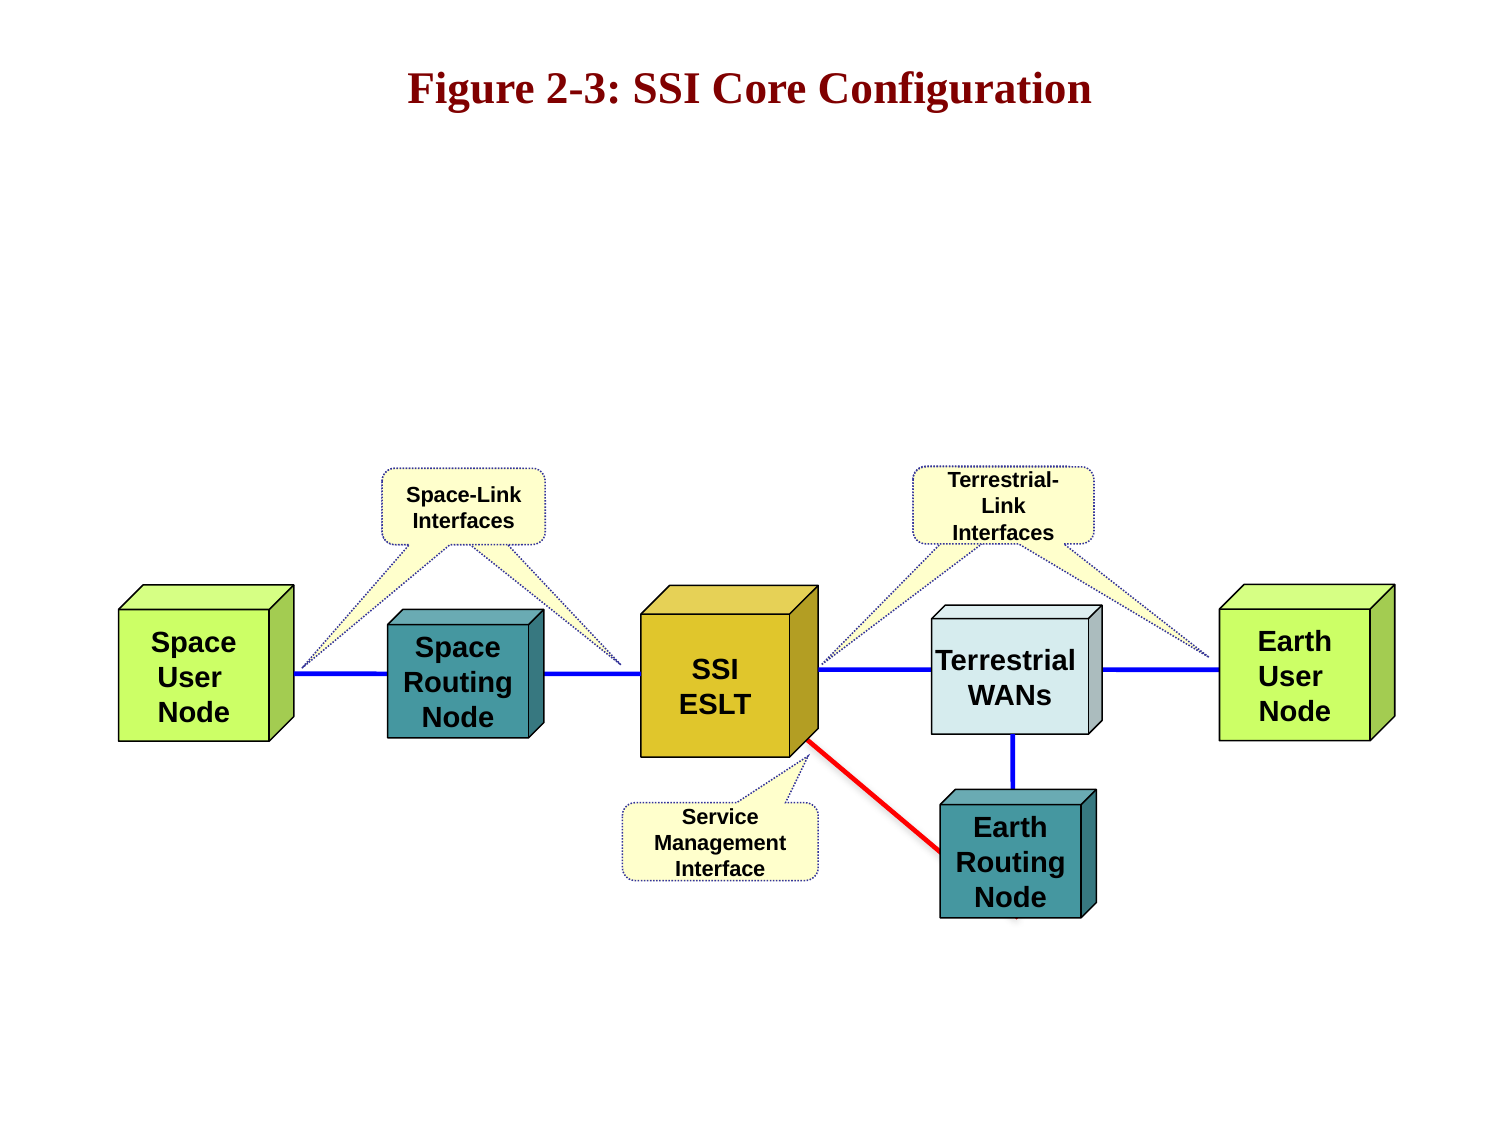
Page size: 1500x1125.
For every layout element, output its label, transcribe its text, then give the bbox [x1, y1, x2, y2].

title Figure 2-3: SSI Core Configuration [112, 50, 1388, 175]
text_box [76, 465, 1411, 919]
